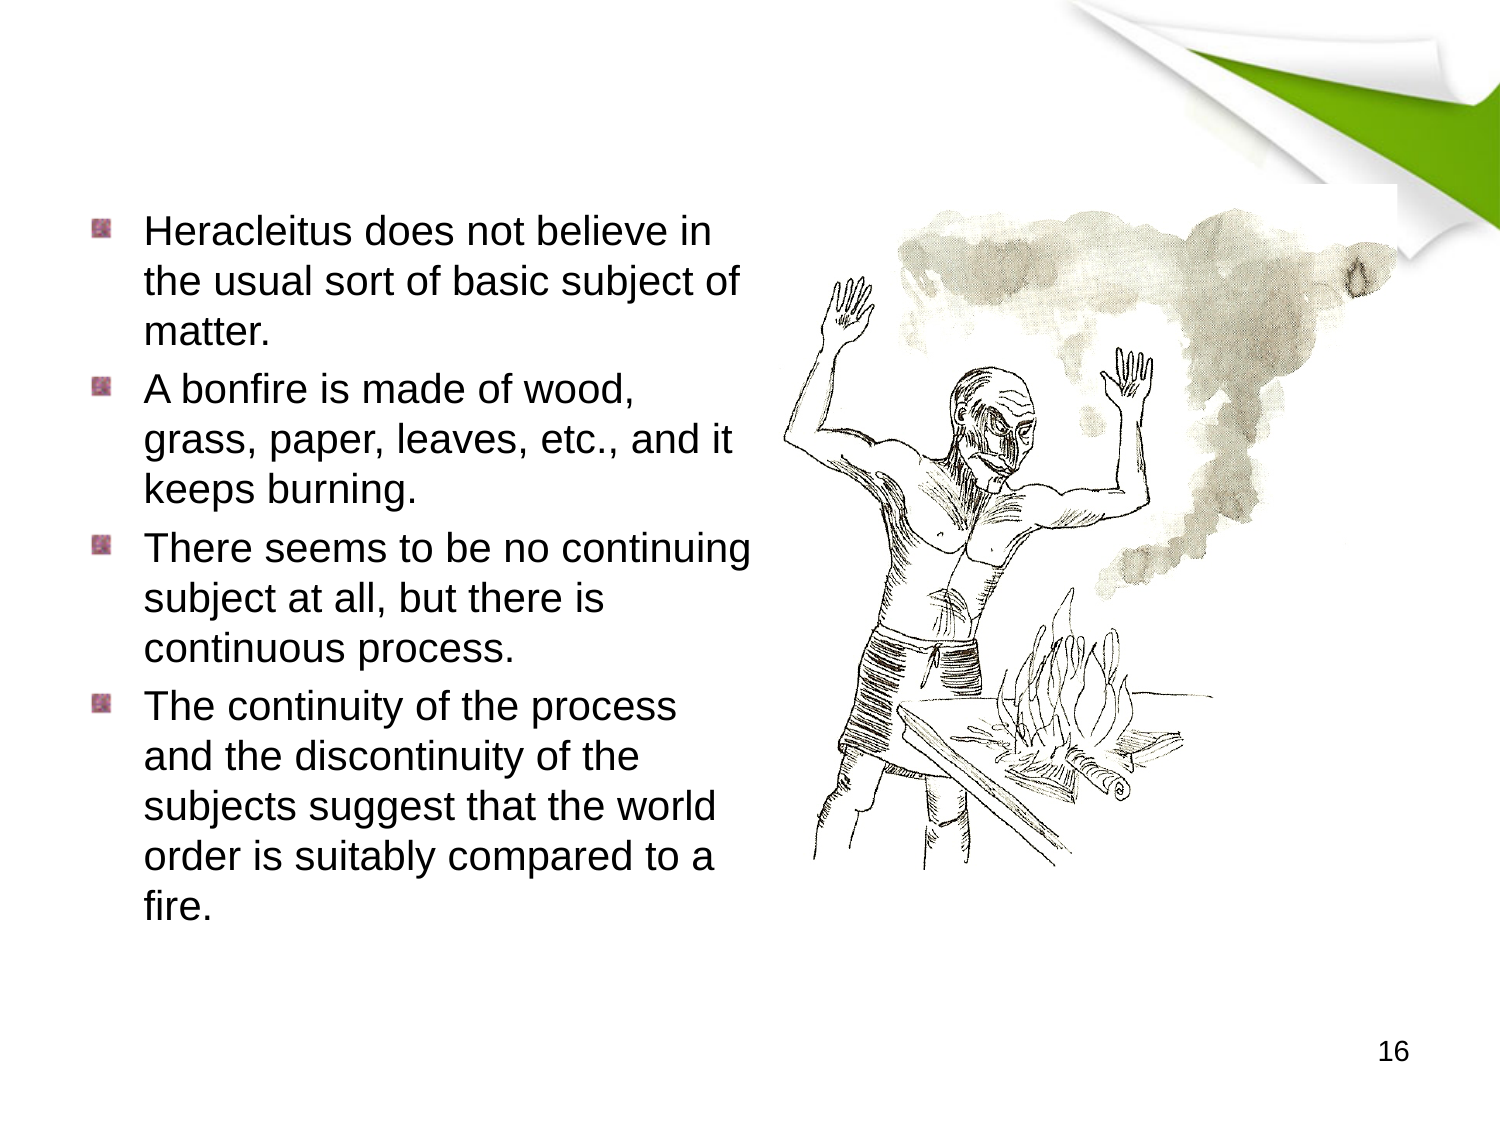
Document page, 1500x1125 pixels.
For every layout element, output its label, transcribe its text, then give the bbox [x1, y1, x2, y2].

picture [0, 0, 1500, 1125]
slide_number 16 [1074, 1024, 1425, 1103]
list Heracleitus does not believe in the usual sort of basic subject of matter. A bonfire is made of wood, grass, paper, leaves, etc., and it keeps burning. There seems to be no continuing subject at all, but there is continuous process. The continuity of the process and the discontinuity of the subjects suggest that the world order is suitably compared to a fire. [72, 196, 770, 1012]
